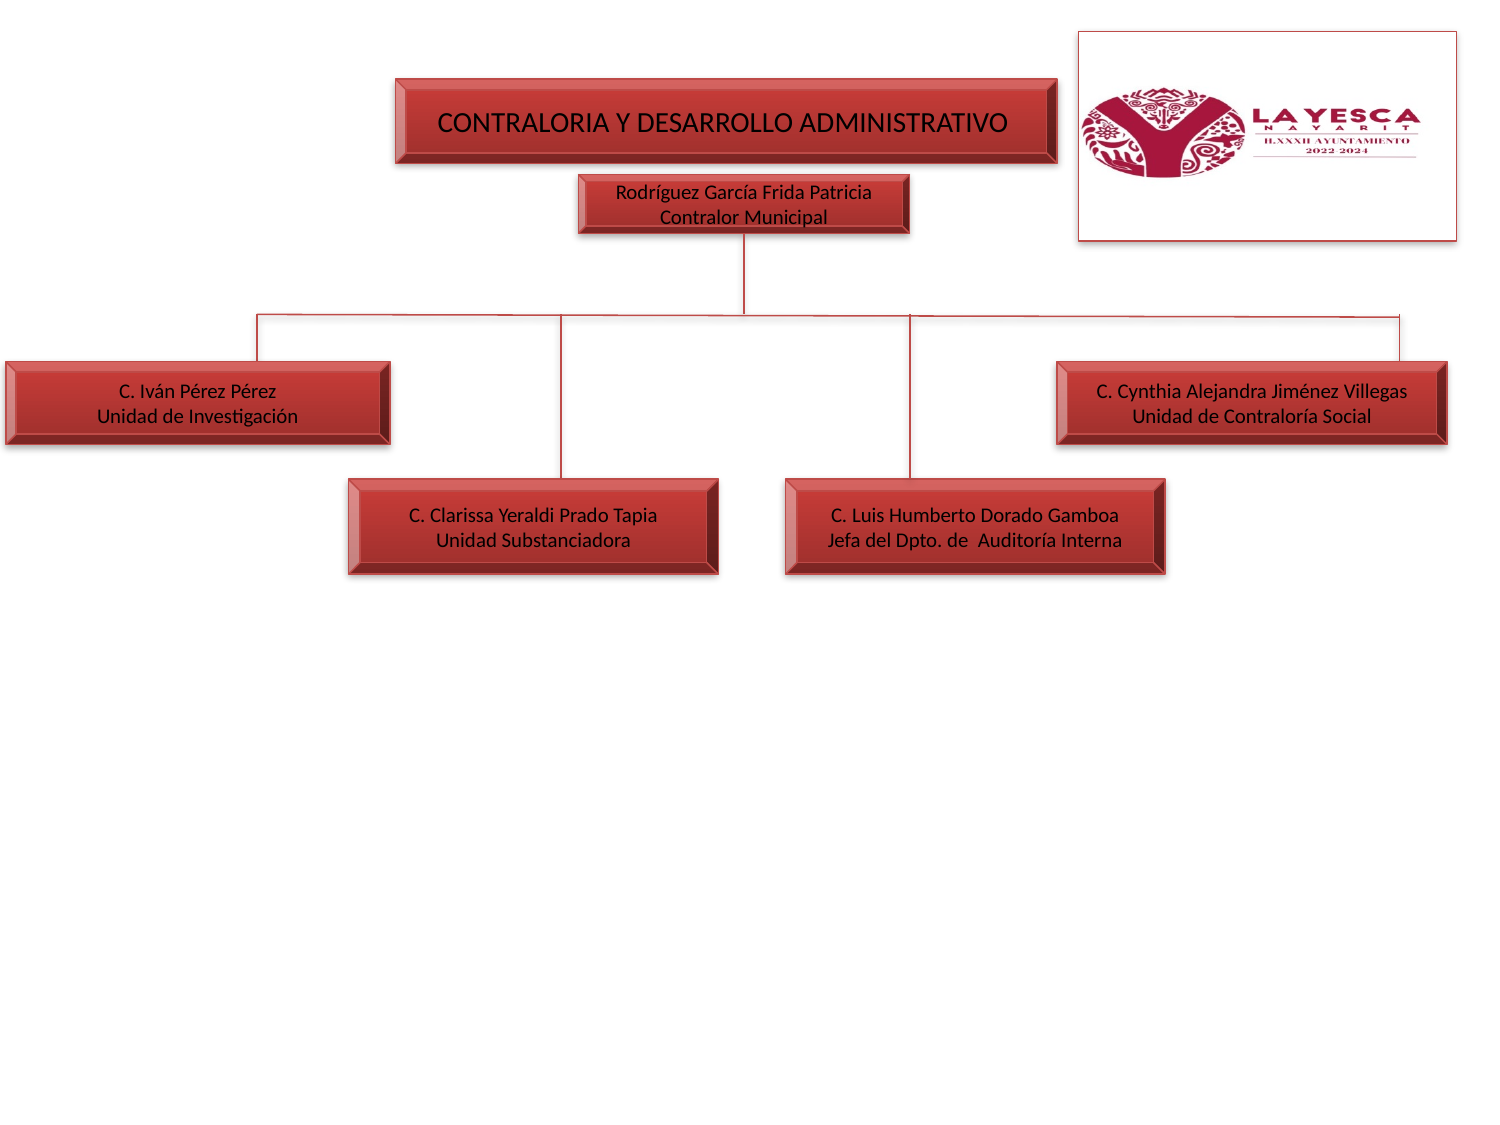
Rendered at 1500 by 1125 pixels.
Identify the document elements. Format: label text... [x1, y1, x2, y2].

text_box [911, 314, 1400, 318]
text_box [352, 480, 715, 490]
text_box C. Cynthia Alejandra Jiménez Villegas Unidad de Contraloría Social [1056, 361, 1448, 445]
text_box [786, 482, 796, 571]
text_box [399, 80, 1054, 89]
text_box Rodríguez García Frida Patricia Contralor Municipal [577, 173, 911, 234]
text_box C. Luis Humberto Dorado Gamboa Jefa del Dpto. de Auditoría Interna [784, 478, 1166, 575]
text_box CONTRALORIA Y DESARROLLO ADMINISTRATIVO [395, 78, 1058, 164]
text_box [7, 365, 15, 441]
picture [1078, 31, 1456, 241]
text_box C. Janet Pérez Pérez Brigadista C Apozolco [582, 175, 906, 181]
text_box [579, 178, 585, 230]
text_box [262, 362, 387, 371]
text_box C. Iván Pérez Pérez Unidad de Investigación [5, 361, 391, 445]
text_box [1405, 362, 1444, 371]
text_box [562, 314, 909, 318]
text_box C. Yesica Domínguez González Brigadista B Puente de camotlan [9, 362, 252, 371]
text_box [789, 480, 1162, 490]
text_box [1058, 365, 1067, 441]
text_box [1060, 362, 1395, 371]
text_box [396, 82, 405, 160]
text_box C. José Guadalupe De La Cruz Muñoz Agente [349, 482, 359, 571]
text_box C. Clarissa Yeraldi Prado Tapia Unidad Substanciadora [347, 478, 720, 575]
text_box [258, 314, 560, 318]
